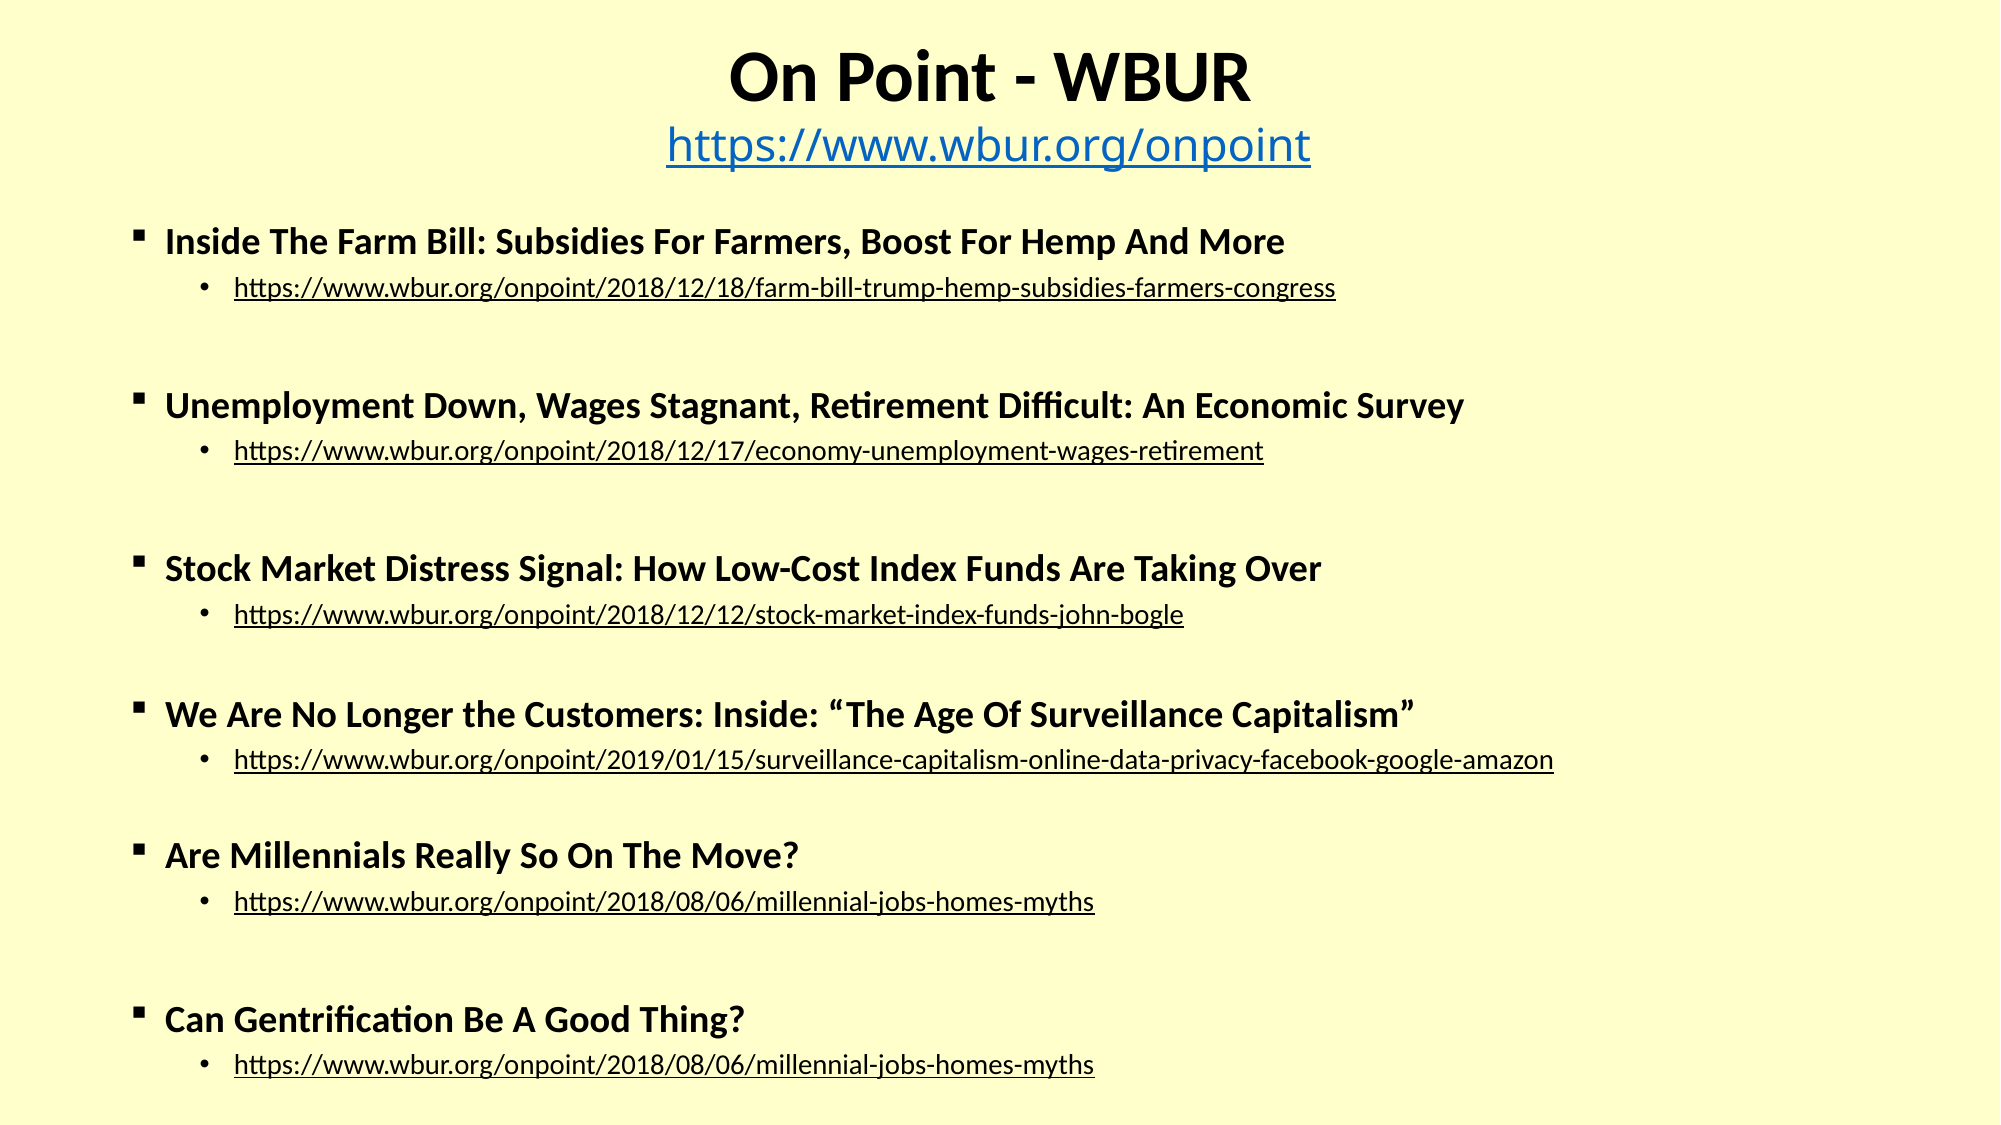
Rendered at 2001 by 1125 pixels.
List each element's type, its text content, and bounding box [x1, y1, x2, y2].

list Inside The Farm Bill: Subsidies For Farmers, Boost For Hemp And More https://www.wbur.org/onpoint/2018/12/18/farm-bill-trump-hemp-subsidies-farmers-congress Unemployment Down, Wages Stagnant, Retirement Difficult: An Economic Survey https://www.wbur.org/onpoint/2018/12/17/economy-unemployment-wages-retirement Stock Market Distress Signal: How Low-Cost Index Funds Are Taking Over https://www.wbur.org/onpoint/2018/12/12/stock-market-index-funds-john-bogle We Are No Longer the Customers: Inside: “The Age Of Surveillance Capitalism” https://www.wbur.org/onpoint/2019/01/15/surveillance-capitalism-online-data-privacy-facebook-google-amazon Are Millennials Really So On The Move? https://www.wbur.org/onpoint/2018/08/06/millennial-jobs-homes-myths Can Gentrification Be A Good Thing? https://www.wbur.org/onpoint/2018/08/06/millennial-jobs-homes-myths [115, 214, 1885, 1096]
title On Point - WBUR https://www.wbur.org/onpoint [137, 29, 1863, 181]
